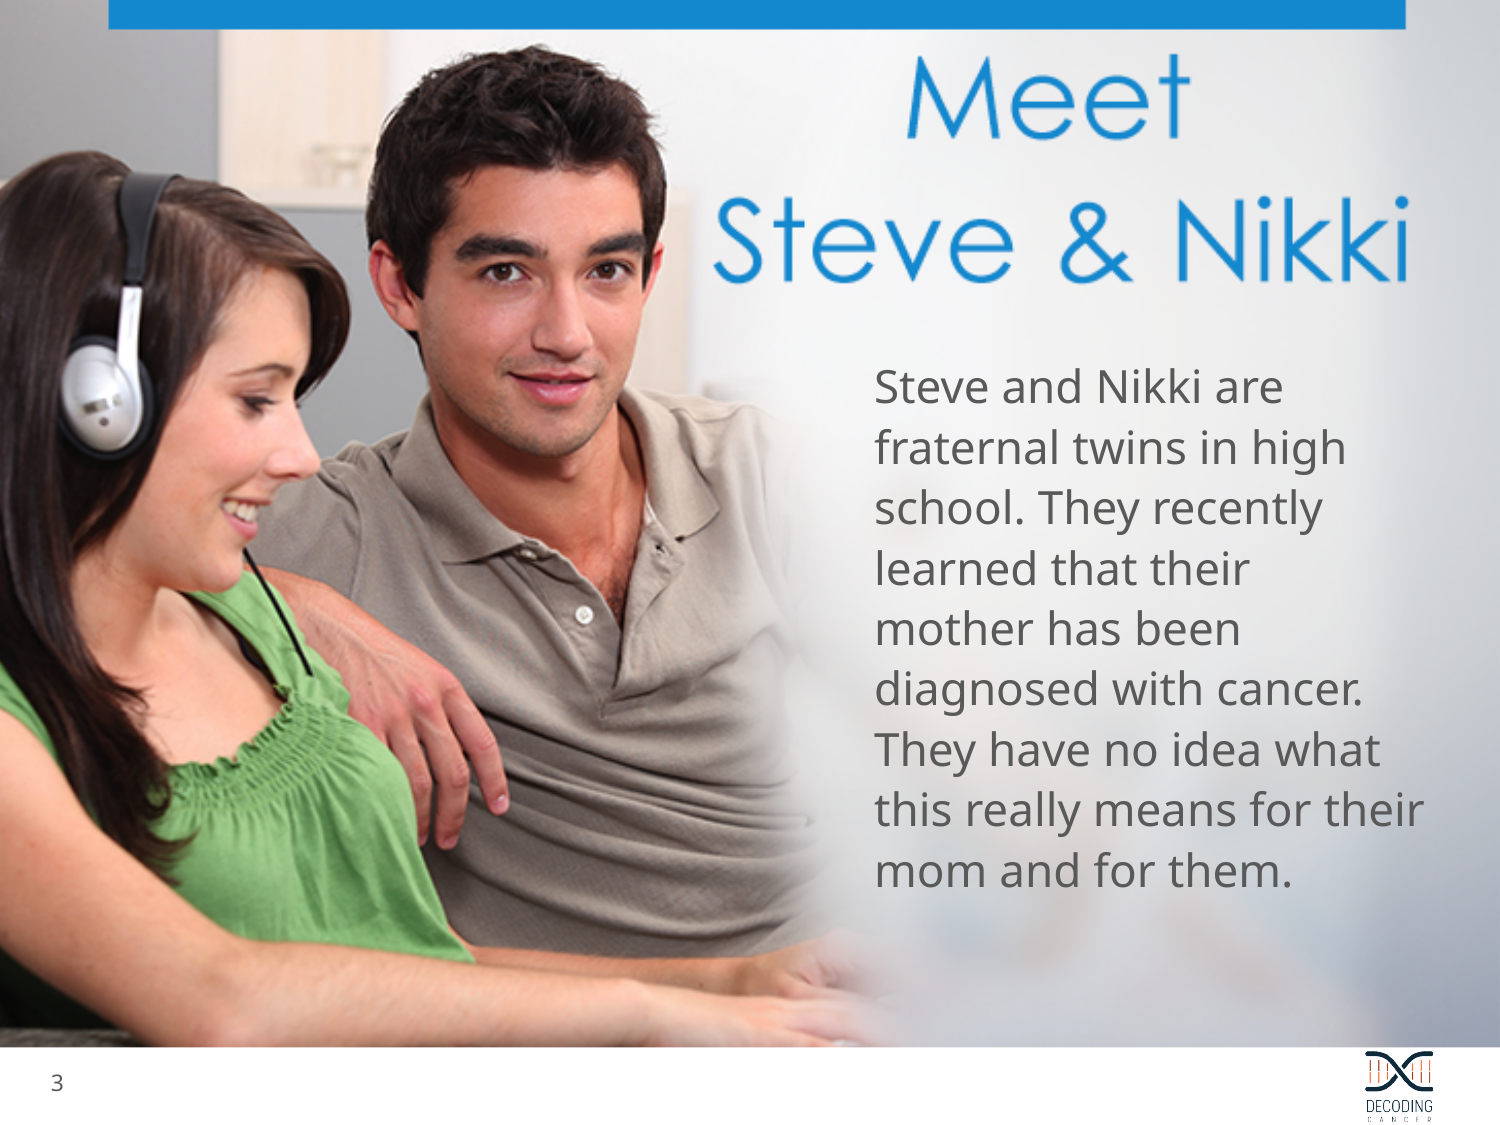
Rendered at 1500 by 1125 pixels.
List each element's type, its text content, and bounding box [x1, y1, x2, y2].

picture [0, 0, 1500, 1047]
list Steve and Nikki are fraternal twins in high school. They recently learned that their mother has been diagnosed with cancer. They have no idea what this really means for their mom and for them. [859, 345, 1454, 1048]
slide_number 2 [0, 1047, 116, 1122]
picture [1365, 1051, 1433, 1122]
